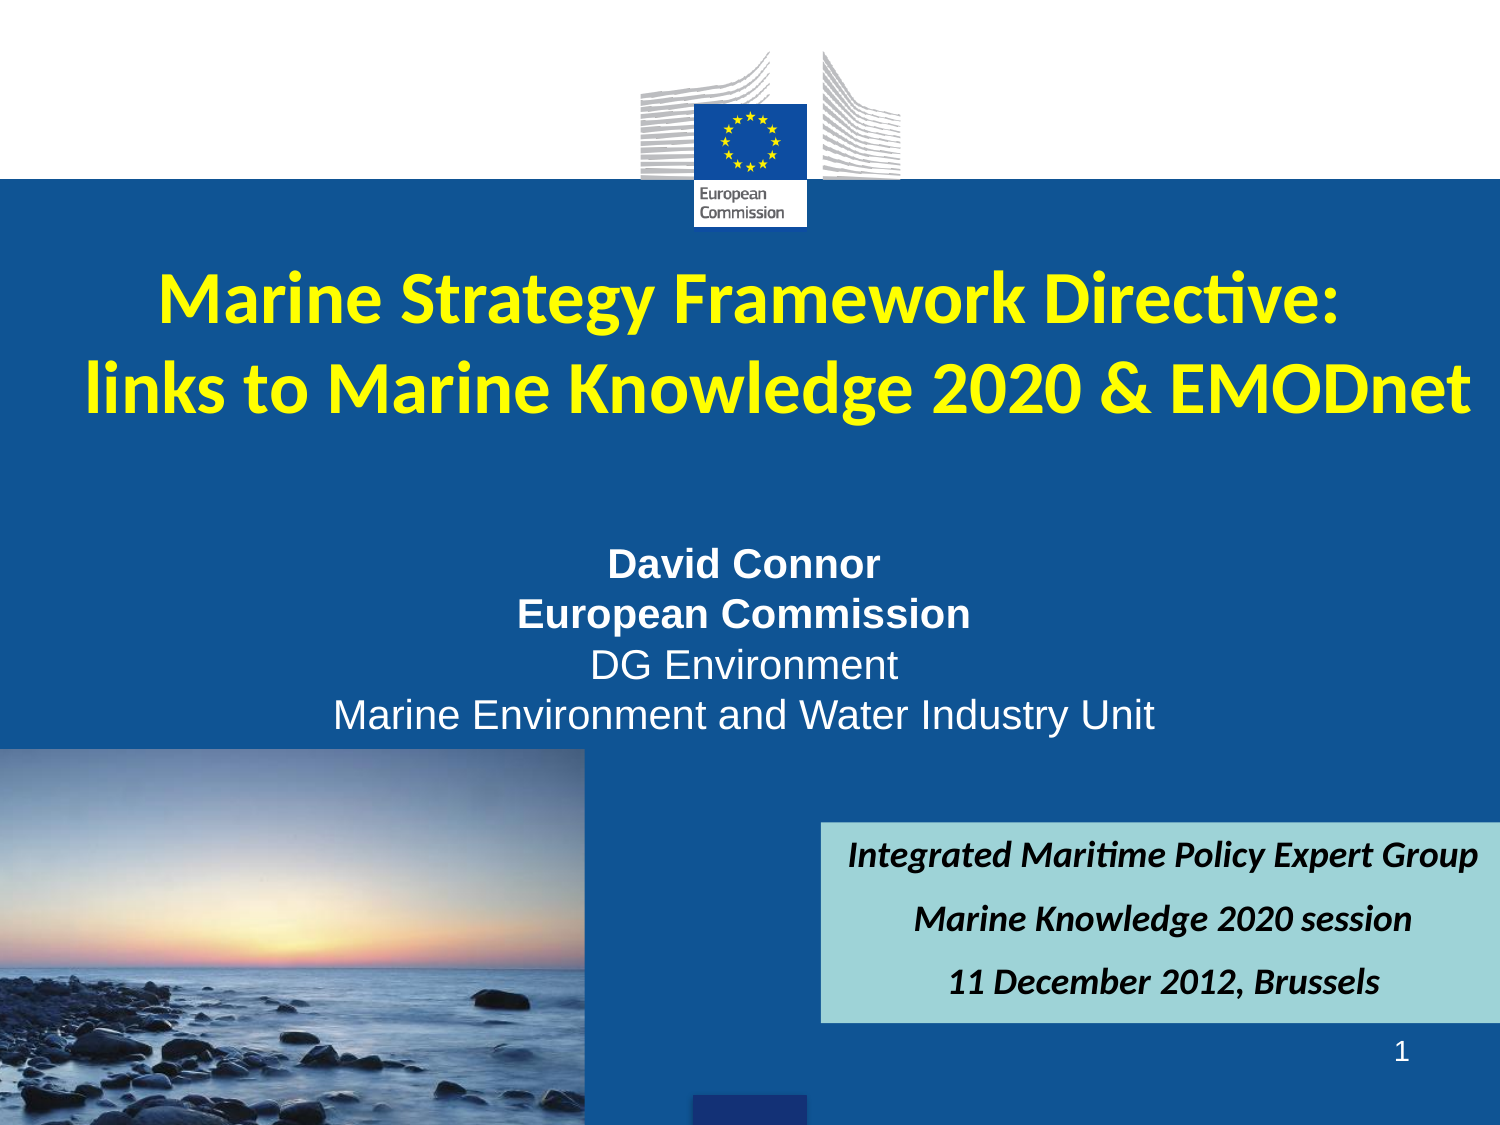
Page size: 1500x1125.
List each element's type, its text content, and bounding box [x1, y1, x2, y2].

picture [0, 748, 585, 1125]
text_box Marine Strategy Framework Directive: links to Marine Knowledge 2020 & EMODnet [0, 184, 1500, 492]
text_box Integrated Maritime Policy Expert Group Marine Knowledge 2020 session 11 December 2012, Brussels [820, 822, 1500, 1024]
slide_number 1 [1074, 1024, 1426, 1103]
footer David Connor European Commission DG Environment Marine Environment and Water Industry Unit [311, 492, 1177, 729]
